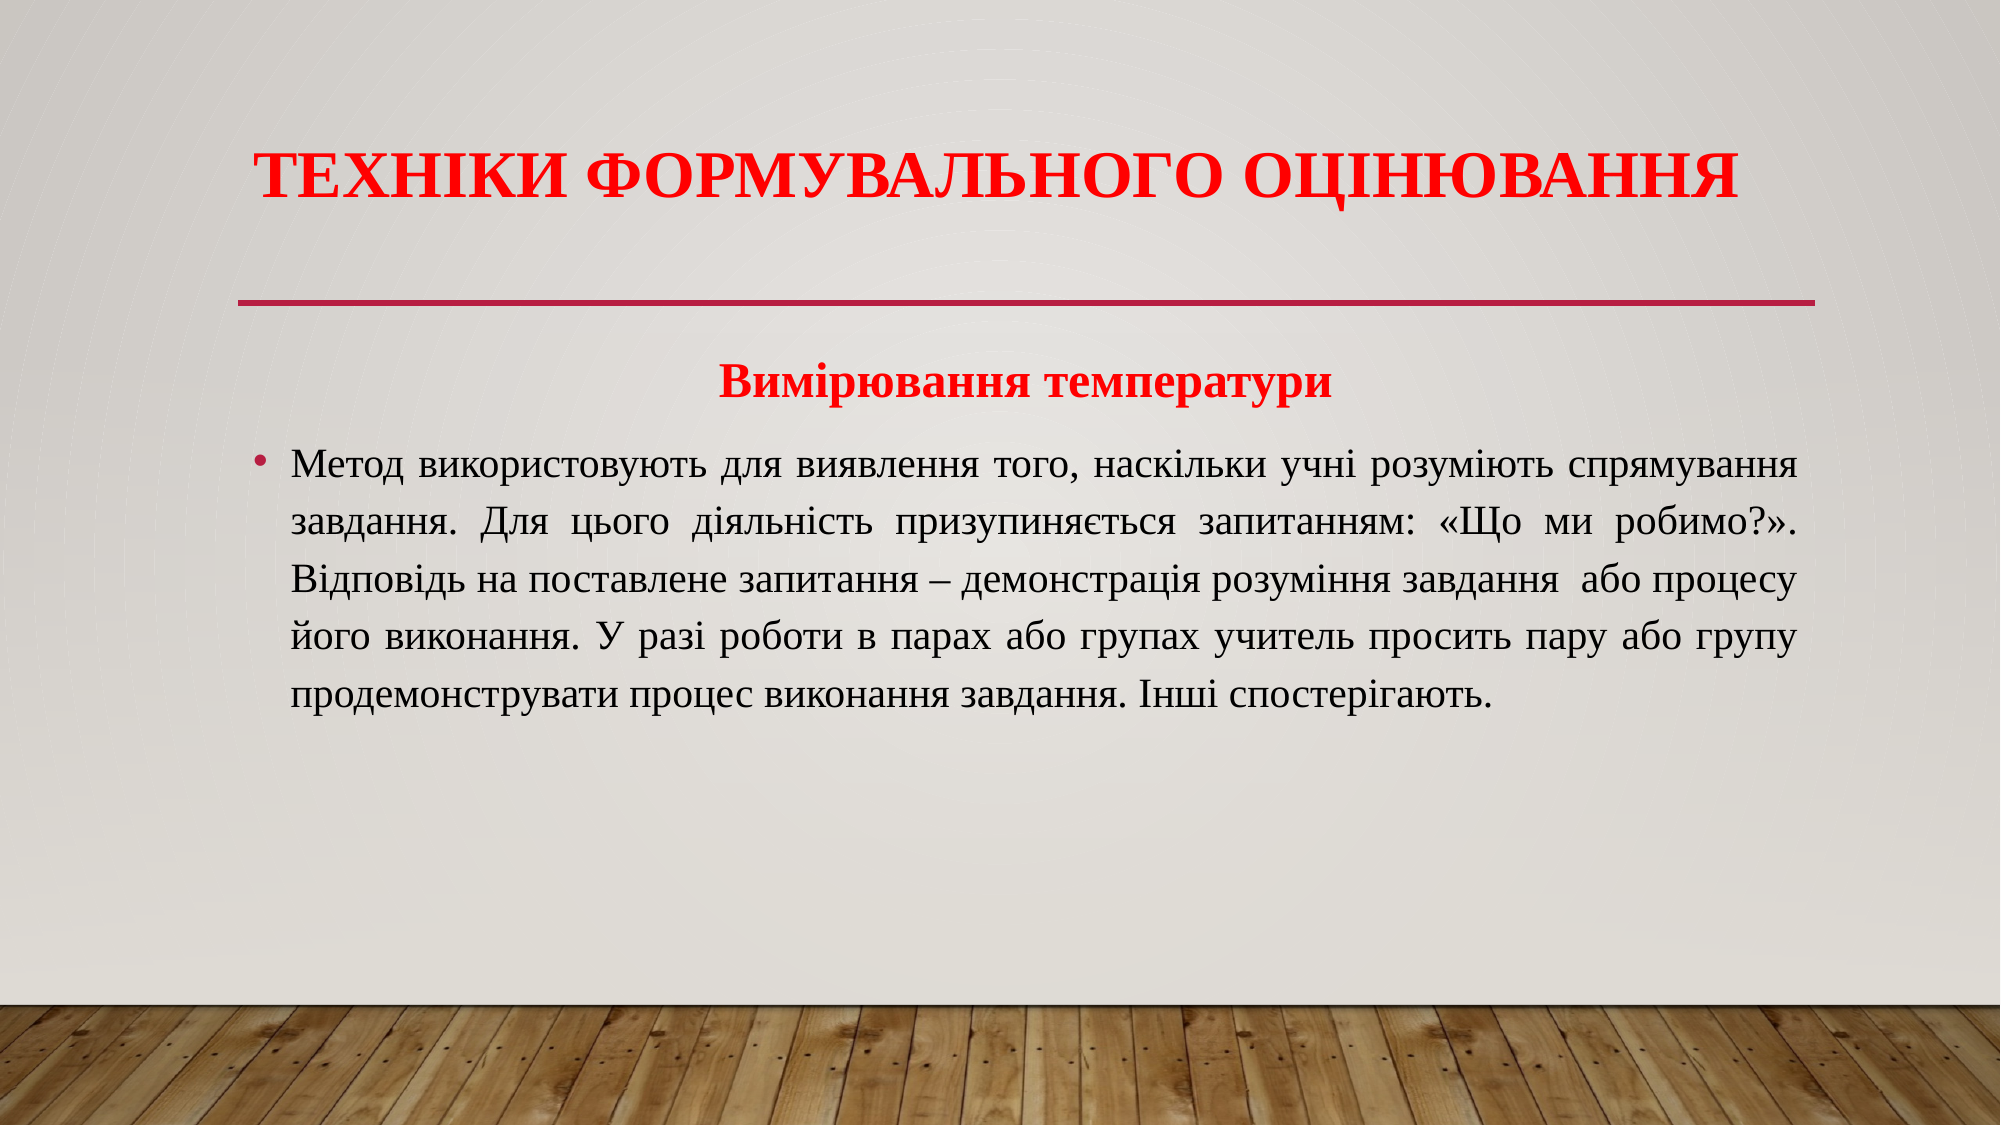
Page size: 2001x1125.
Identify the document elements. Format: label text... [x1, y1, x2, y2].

picture [0, 1005, 2000, 1125]
title Техніки формувального оцінювання [238, 131, 1814, 305]
list Вимірювання температури Метод використовують для виявлення того, наскільки учні розуміють спрямування завдання. Для цього діяльність призупиняється запитанням: «Що ми робимо?». Відповідь на поставлене запитання – демонстрація розуміння завдання або процесу його виконання. У разі роботи в парах або групах учитель просить пару або групу продемонструвати процес виконання завдання. Інші спостерігають. [238, 330, 1814, 897]
